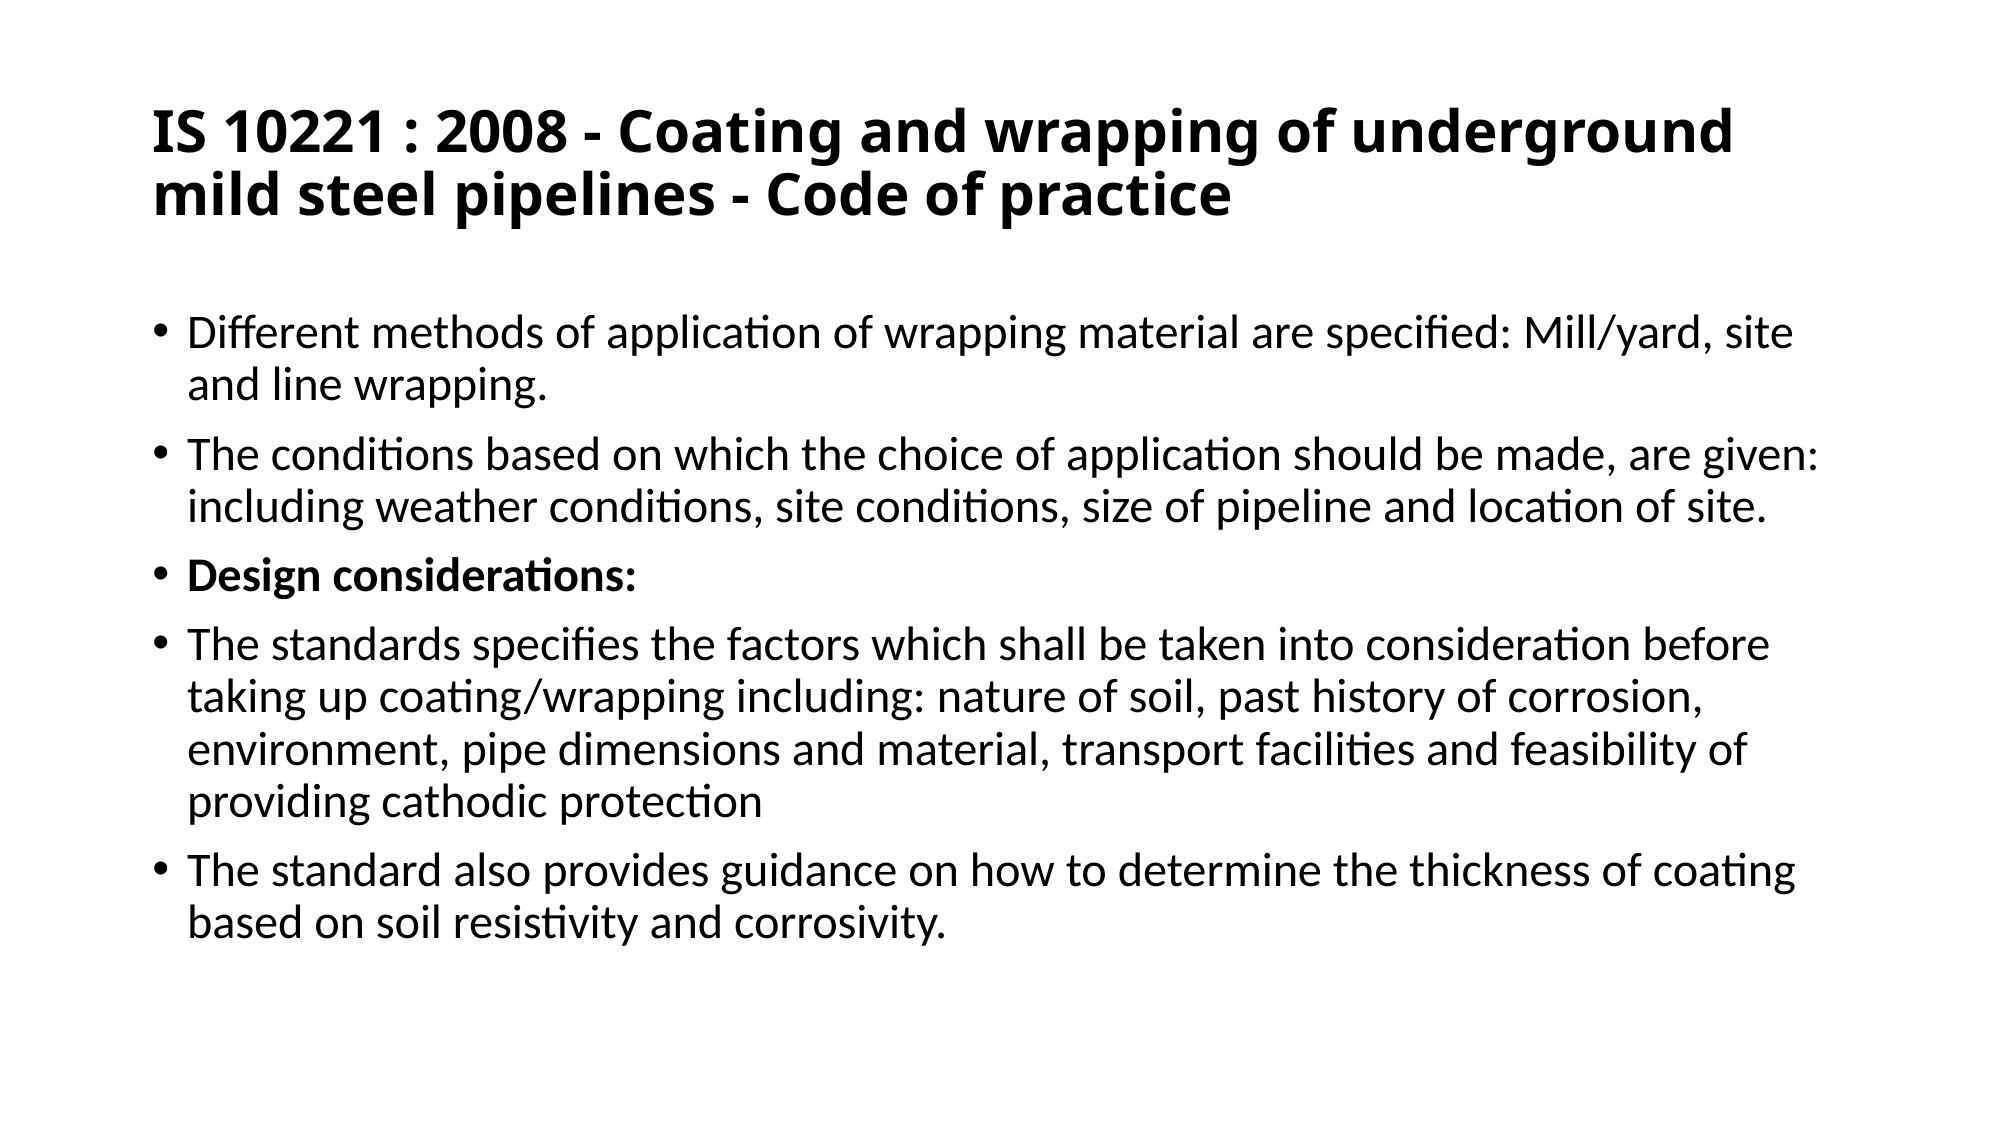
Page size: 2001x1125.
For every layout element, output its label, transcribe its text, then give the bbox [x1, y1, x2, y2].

list Different methods of application of wrapping material are specified: Mill/yard, site and line wrapping. The conditions based on which the choice of application should be made, are given: including weather conditions, site conditions, size of pipeline and location of site. Design considerations: The standards specifies the factors which shall be taken into consideration before taking up coating/wrapping including: nature of soil, past history of corrosion, environment, pipe dimensions and material, transport facilities and feasibility of providing cathodic protection The standard also provides guidance on how to determine the thickness of coating based on soil resistivity and corrosivity. [137, 299, 1863, 1014]
title IS 10221 : 2008 - Coating and wrapping of underground mild steel pipelines - Code of practice [137, 59, 1863, 278]
